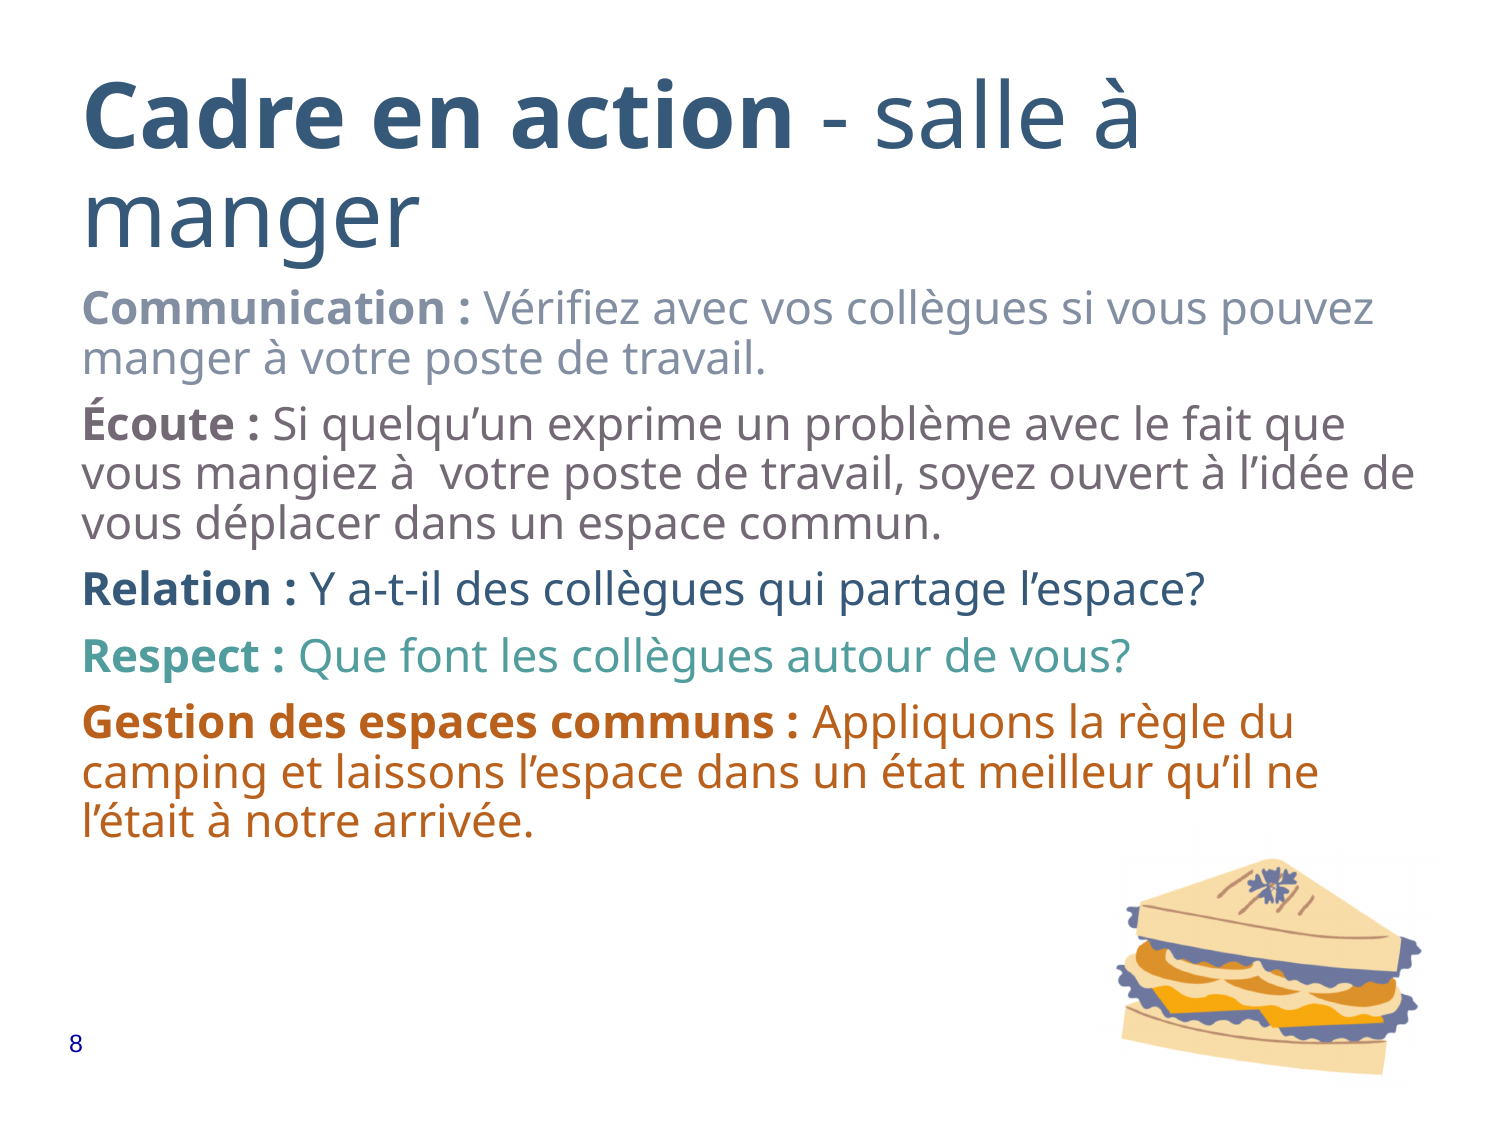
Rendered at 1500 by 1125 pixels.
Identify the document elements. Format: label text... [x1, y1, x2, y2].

text_box Cadre en action - salle à manger [66, 62, 1442, 275]
text_box Communication : Vérifiez avec vos collègues si vous pouvez manger à votre poste de travail. Écoute : Si quelqu’un exprime un problème avec le fait que vous mangiez à votre poste de travail, soyez ouvert à l’idée de vous déplacer dans un espace commun. Relation : Y a-t-il des collègues qui partage l’espace? Respect : Que font les collègues autour de vous? Gestion des espaces communs : Appliquons la règle du camping et laissons l’espace dans un état meilleur qu’il ne l’était à notre arrivée. [66, 277, 1444, 855]
picture [1093, 833, 1442, 1097]
